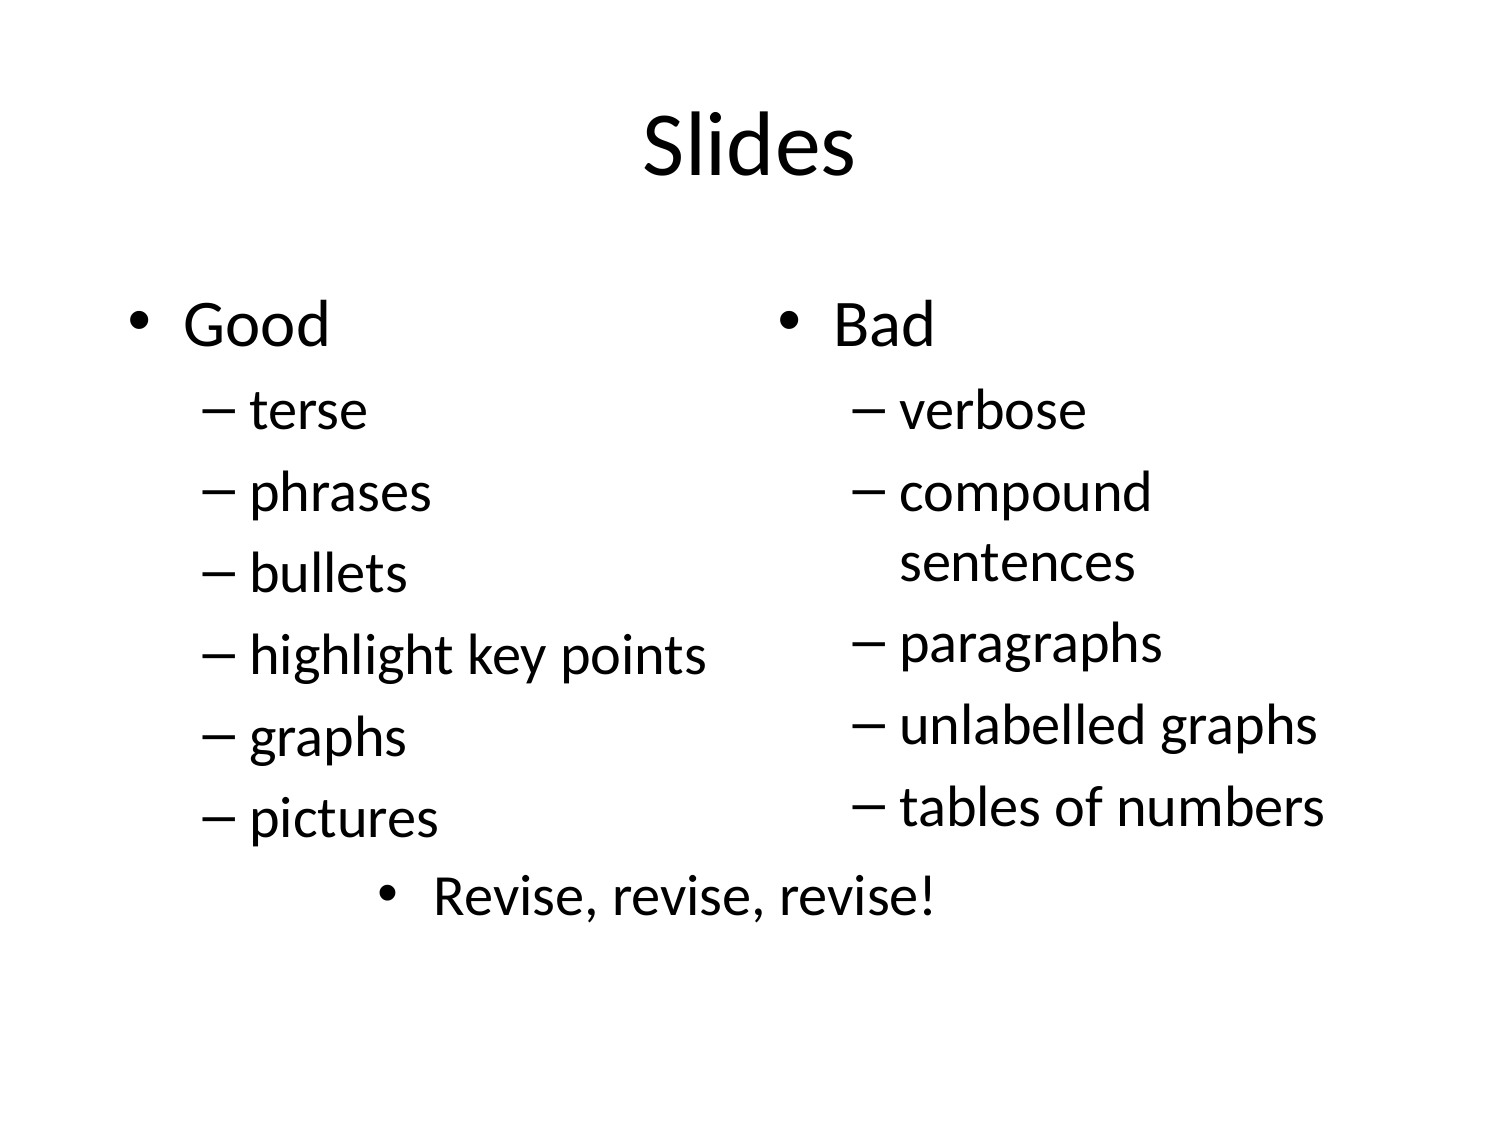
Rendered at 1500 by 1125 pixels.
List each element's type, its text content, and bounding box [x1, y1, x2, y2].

title Slides [75, 45, 1425, 233]
text_box Revise, revise, revise! [362, 849, 988, 988]
list Good terse phrases bullets highlight key points graphs pictures [112, 271, 738, 813]
list Bad verbose compound sentences paragraphs unlabelled graphs tables of numbers [762, 271, 1388, 788]
